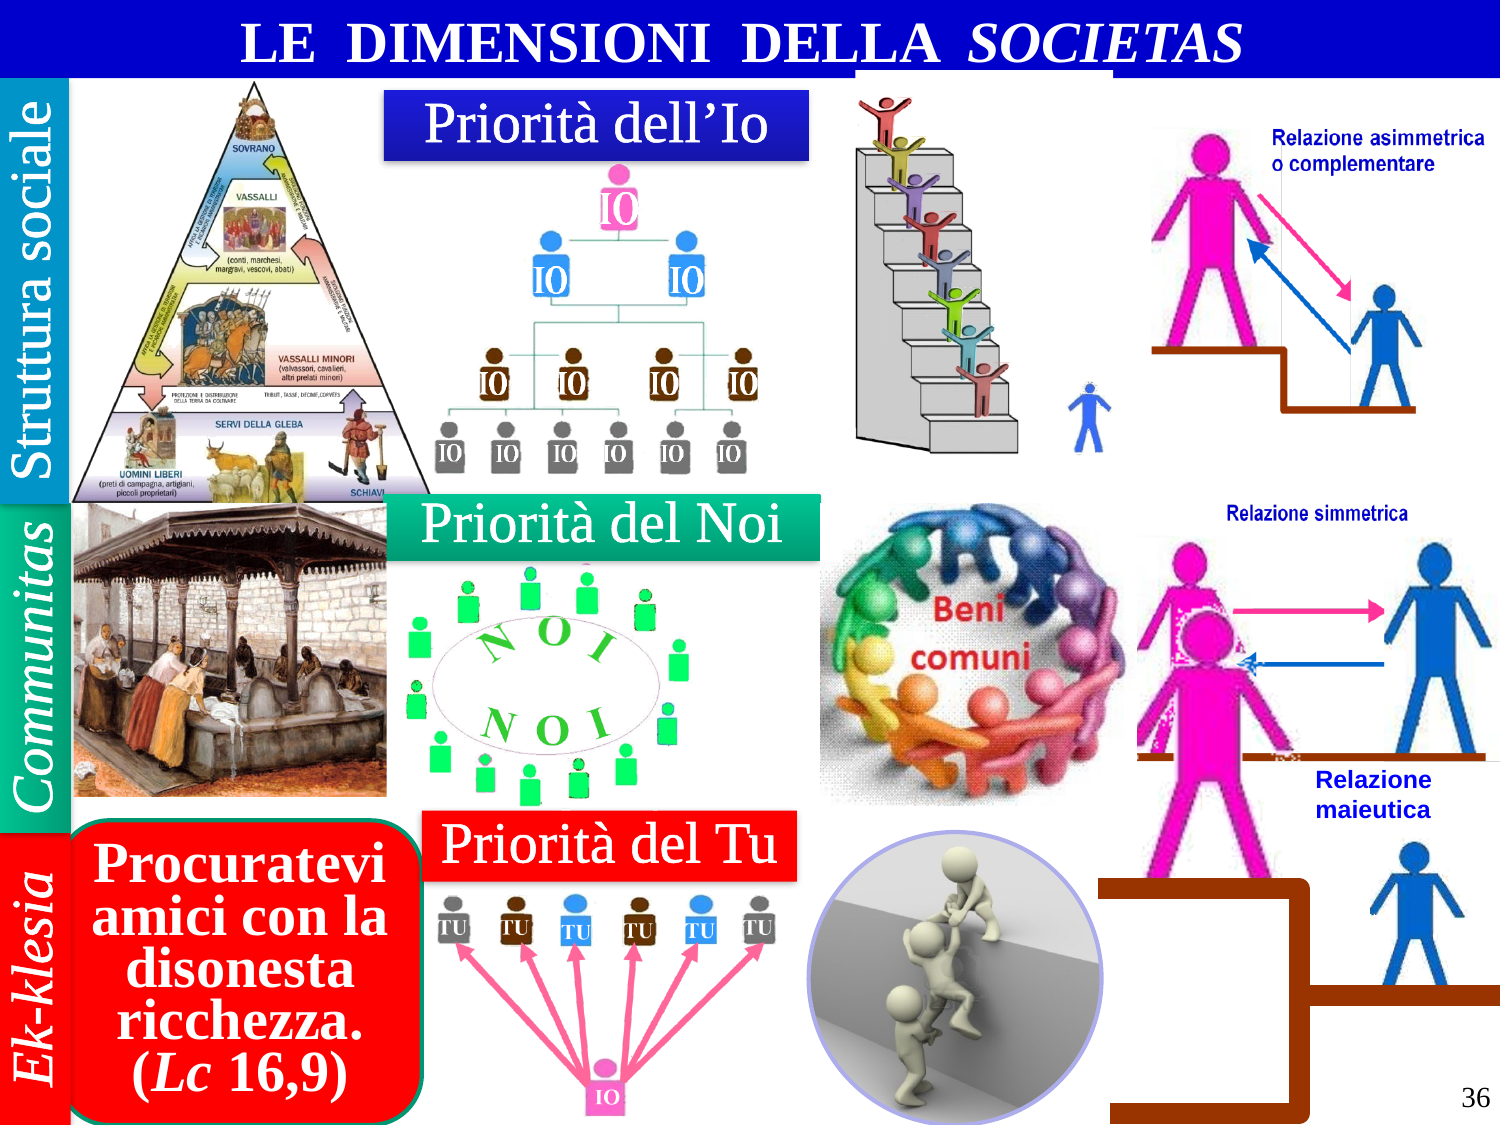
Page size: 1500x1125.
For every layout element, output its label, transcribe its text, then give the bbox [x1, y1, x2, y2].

text_box Communitas [0, 512, 71, 833]
picture [820, 491, 1500, 888]
text_box Procuratevi amici con la disonesta ricchezza. (Lc 16,9) [77, 818, 422, 1125]
text_box Struttura sociale [0, 78, 69, 504]
picture [395, 562, 703, 811]
text_box Priorità del Noi [392, 494, 821, 561]
text_box [806, 829, 1102, 1125]
picture [1151, 116, 1500, 415]
text_box Relazione maieutica [1311, 770, 1465, 831]
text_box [1098, 888, 1500, 996]
title LE DIMENSIONI DELLA SOCIETAS [0, 0, 1500, 79]
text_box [1109, 1005, 1489, 1114]
picture [855, 70, 1114, 458]
picture [1369, 829, 1473, 888]
text_box Priorità del Tu [421, 810, 797, 882]
slide_number 36 [1423, 1070, 1500, 1125]
text_box Priorità dell’Io [440, 90, 809, 161]
picture [418, 892, 786, 1125]
picture [70, 81, 774, 798]
text_box Ek-klesia [0, 841, 71, 1125]
